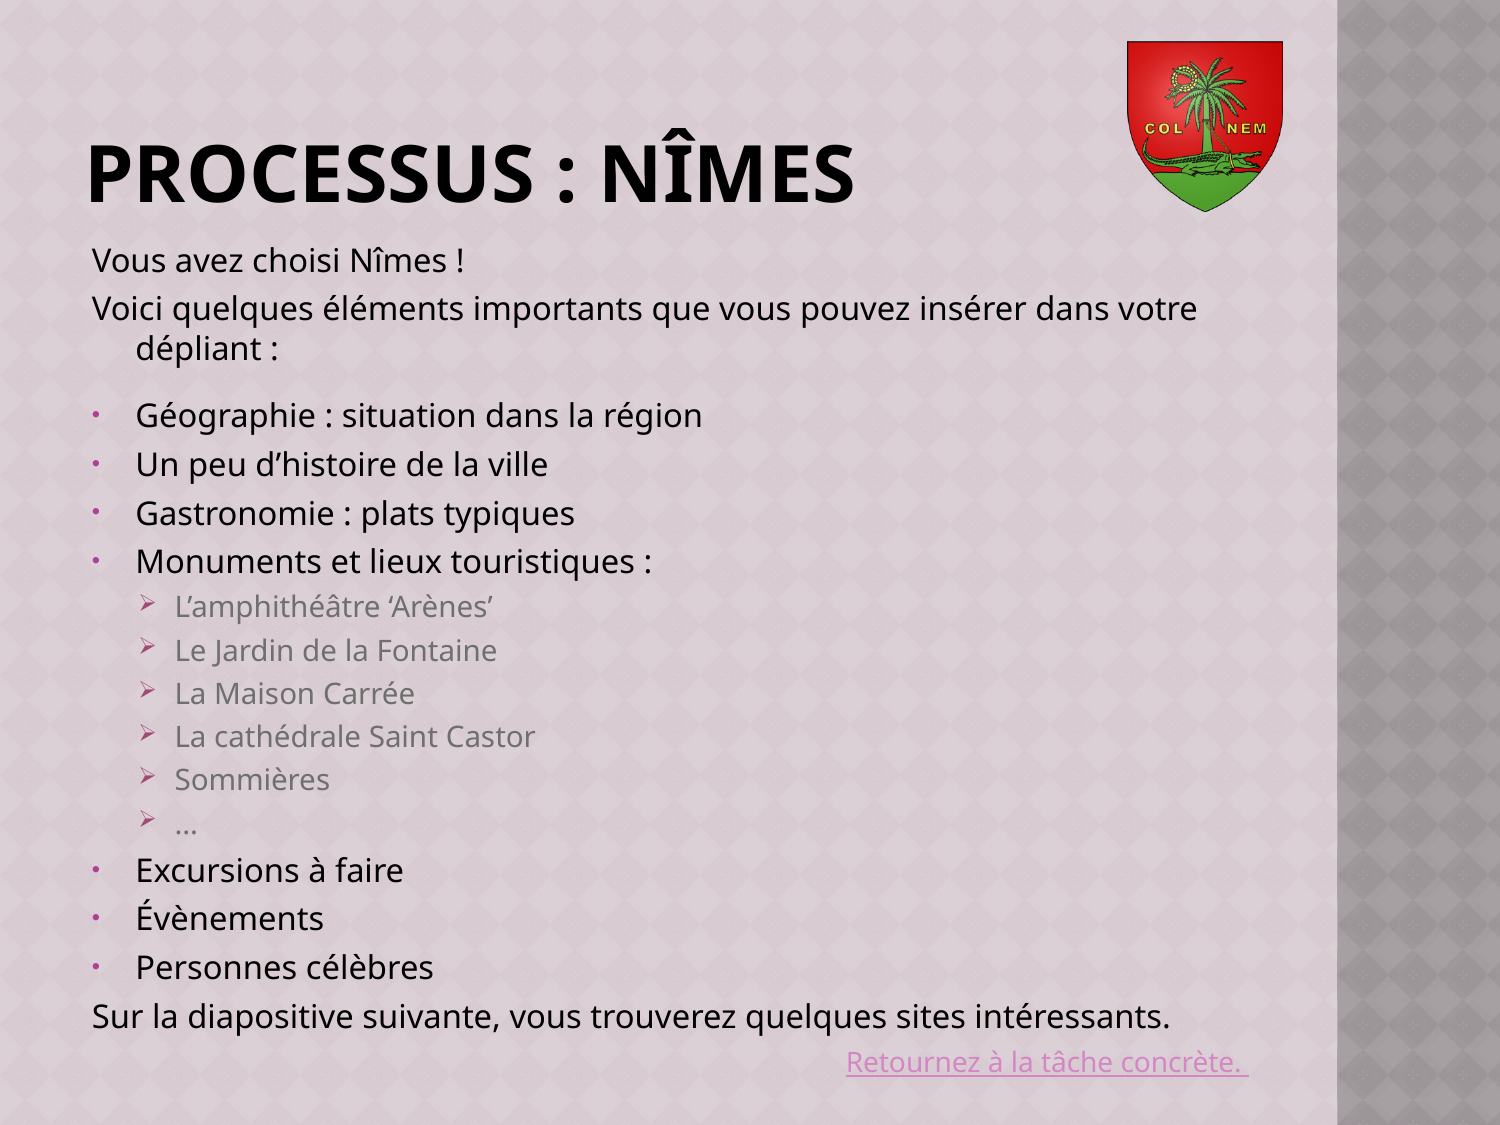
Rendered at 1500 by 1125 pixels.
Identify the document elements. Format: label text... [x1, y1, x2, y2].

picture [1127, 41, 1283, 213]
title Processus : Nîmes [76, 30, 1265, 219]
list Vous avez choisi Nîmes ! Voici quelques éléments importants que vous pouvez insérer dans votre dépliant : Géographie : situation dans la région Un peu d’histoire de la ville Gastronomie : plats typiques Monuments et lieux touristiques : L’amphithéâtre ‘Arènes’ Le Jardin de la Fontaine La Maison Carrée La cathédrale Saint Castor Sommières … Excursions à faire Évènements Personnes célèbres Sur la diapositive suivante, vous trouverez quelques sites intéressants. Retournez à la tâche concrète. [76, 231, 1265, 1094]
